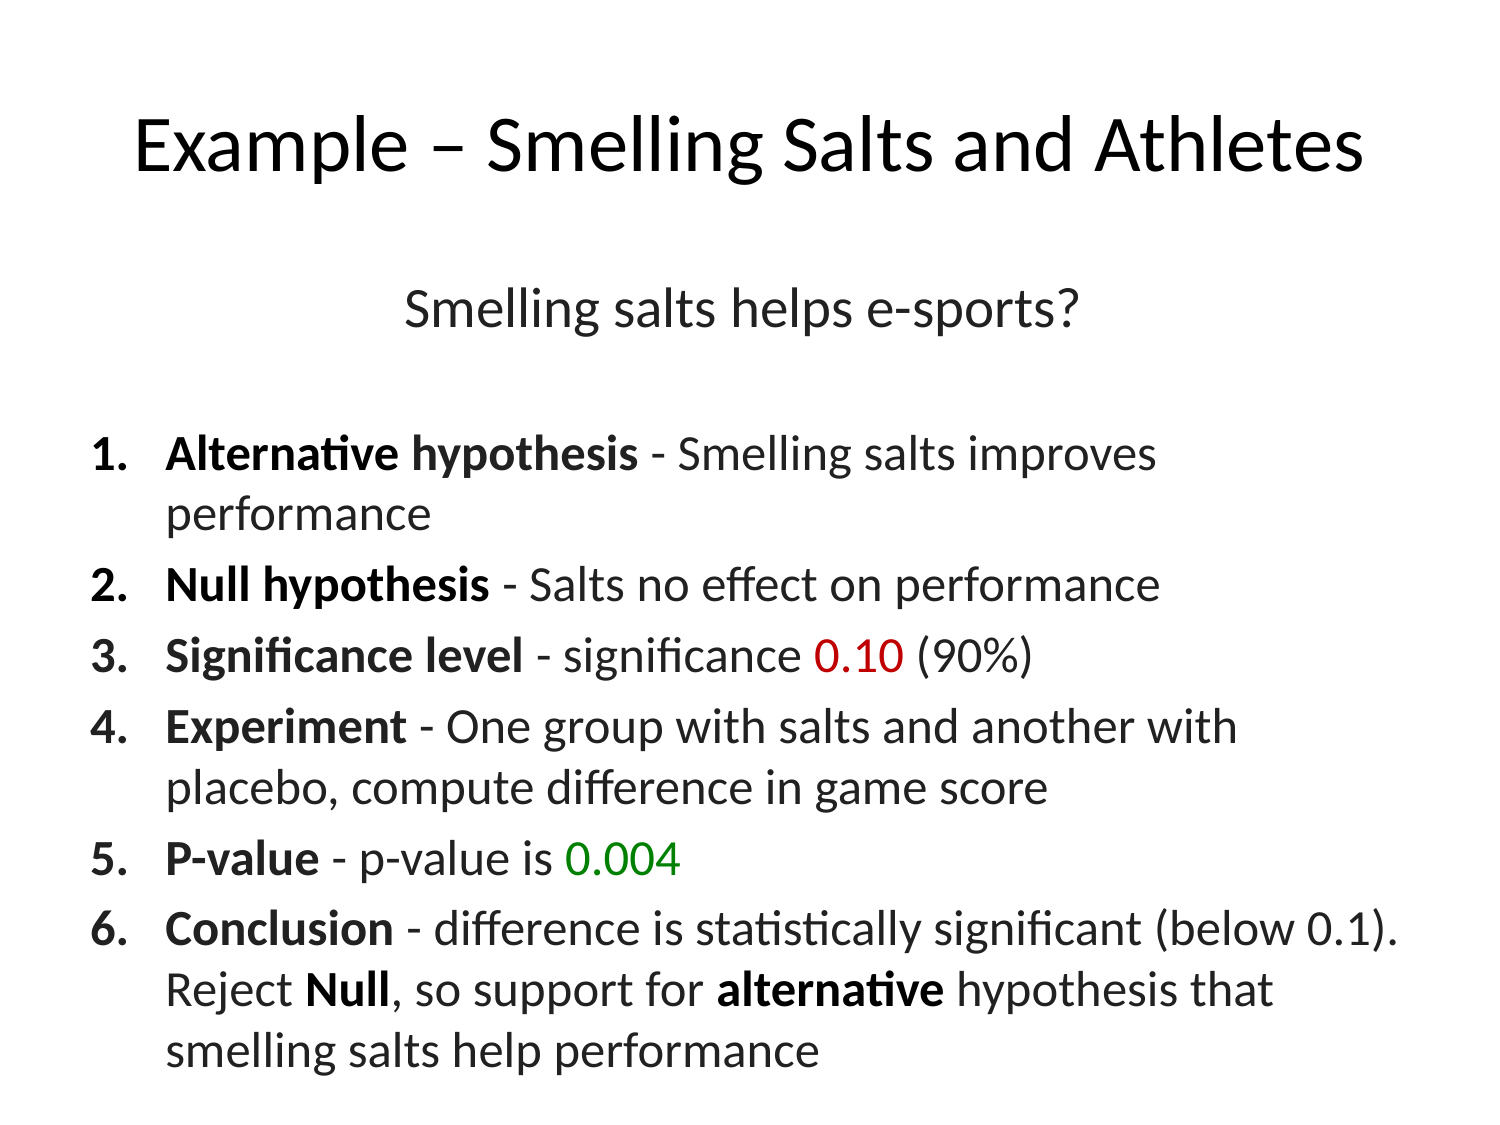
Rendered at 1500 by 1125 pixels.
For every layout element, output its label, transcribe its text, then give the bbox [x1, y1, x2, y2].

list Smelling salts helps e-sports? Alternative hypothesis - Smelling salts improves performance Null hypothesis - Salts no effect on performance Significance level - significance 0.10 (90%) Experiment - One group with salts and another with placebo, compute difference in game score P-value - p-value is 0.004 Conclusion - difference is statistically significant (below 0.1). Reject Null, so support for alternative hypothesis that smelling salts help performance [75, 262, 1425, 1088]
title Example – Smelling Salts and Athletes [75, 45, 1425, 233]
